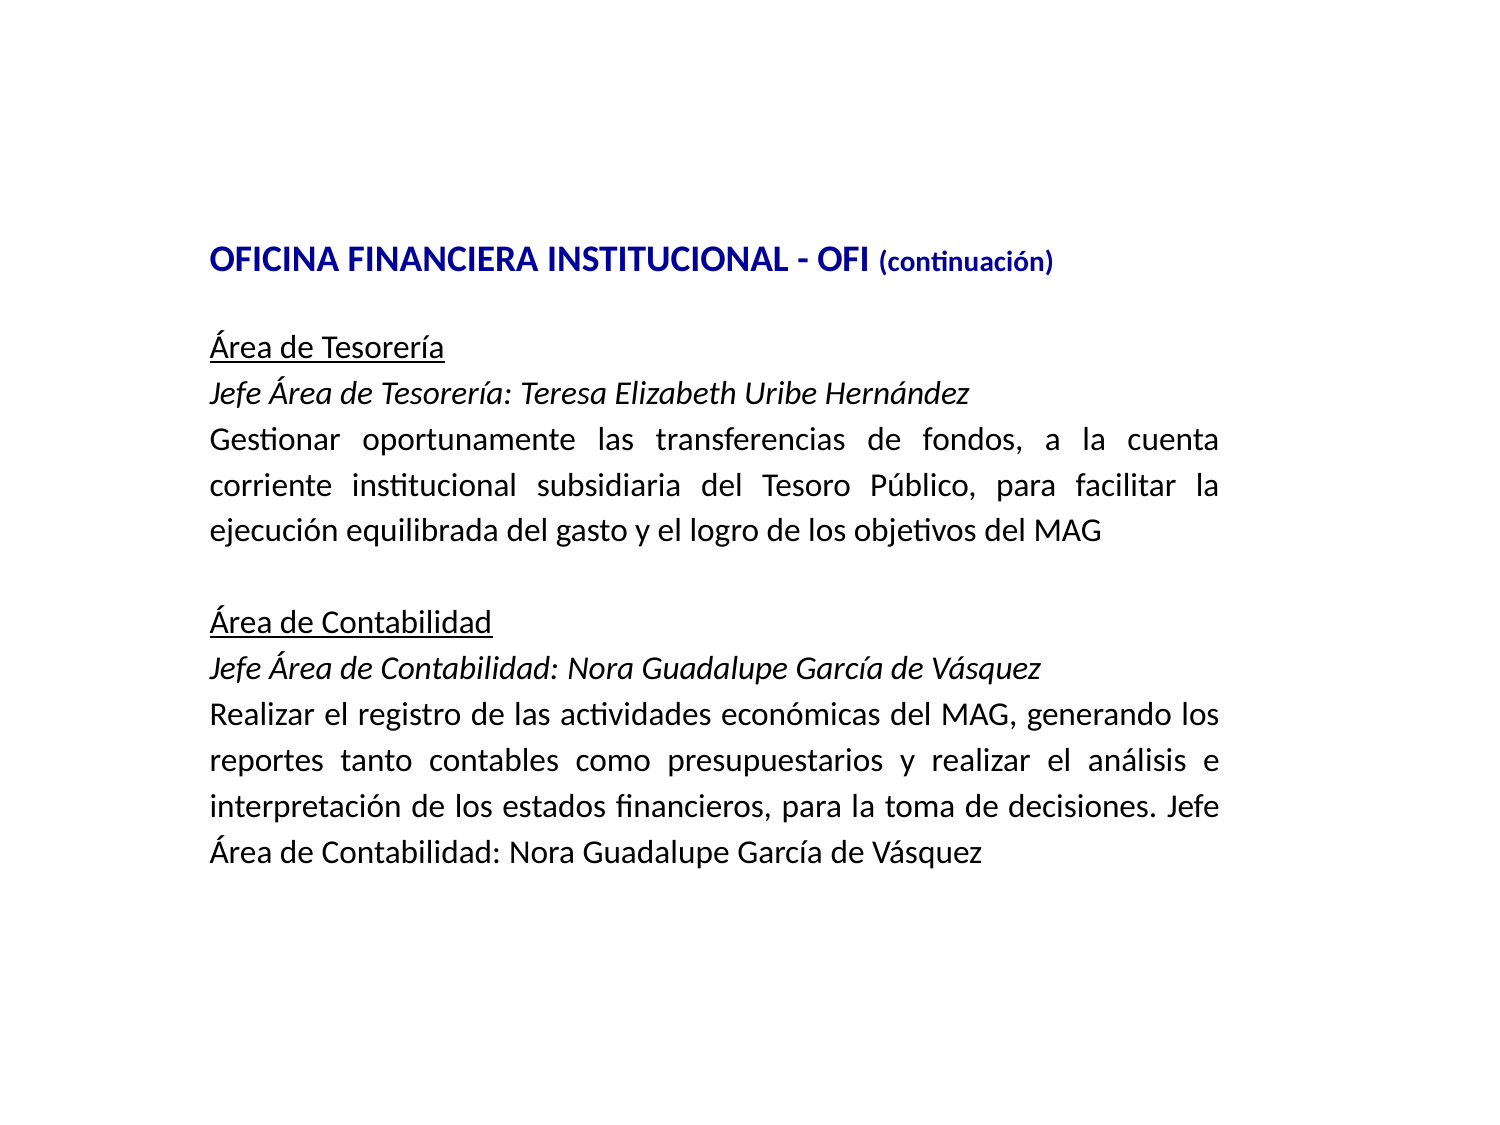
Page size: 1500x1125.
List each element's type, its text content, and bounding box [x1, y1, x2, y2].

text_box OFICINA FINANCIERA INSTITUCIONAL - OFI (continuación) Área de Tesorería Jefe Área de Tesorería: Teresa Elizabeth Uribe Hernández Gestionar oportunamente las transferencias de fondos, a la cuenta corriente institucional subsidiaria del Tesoro Público, para facilitar la ejecución equilibrada del gasto y el logro de los objetivos del MAG Área de Contabilidad Jefe Área de Contabilidad: Nora Guadalupe García de Vásquez Realizar el registro de las actividades económicas del MAG, generando los reportes tanto contables como presupuestarios y realizar el análisis e interpretación de los estados financieros, para la toma de decisiones. Jefe Área de Contabilidad: Nora Guadalupe García de Vásquez [194, 219, 1235, 878]
